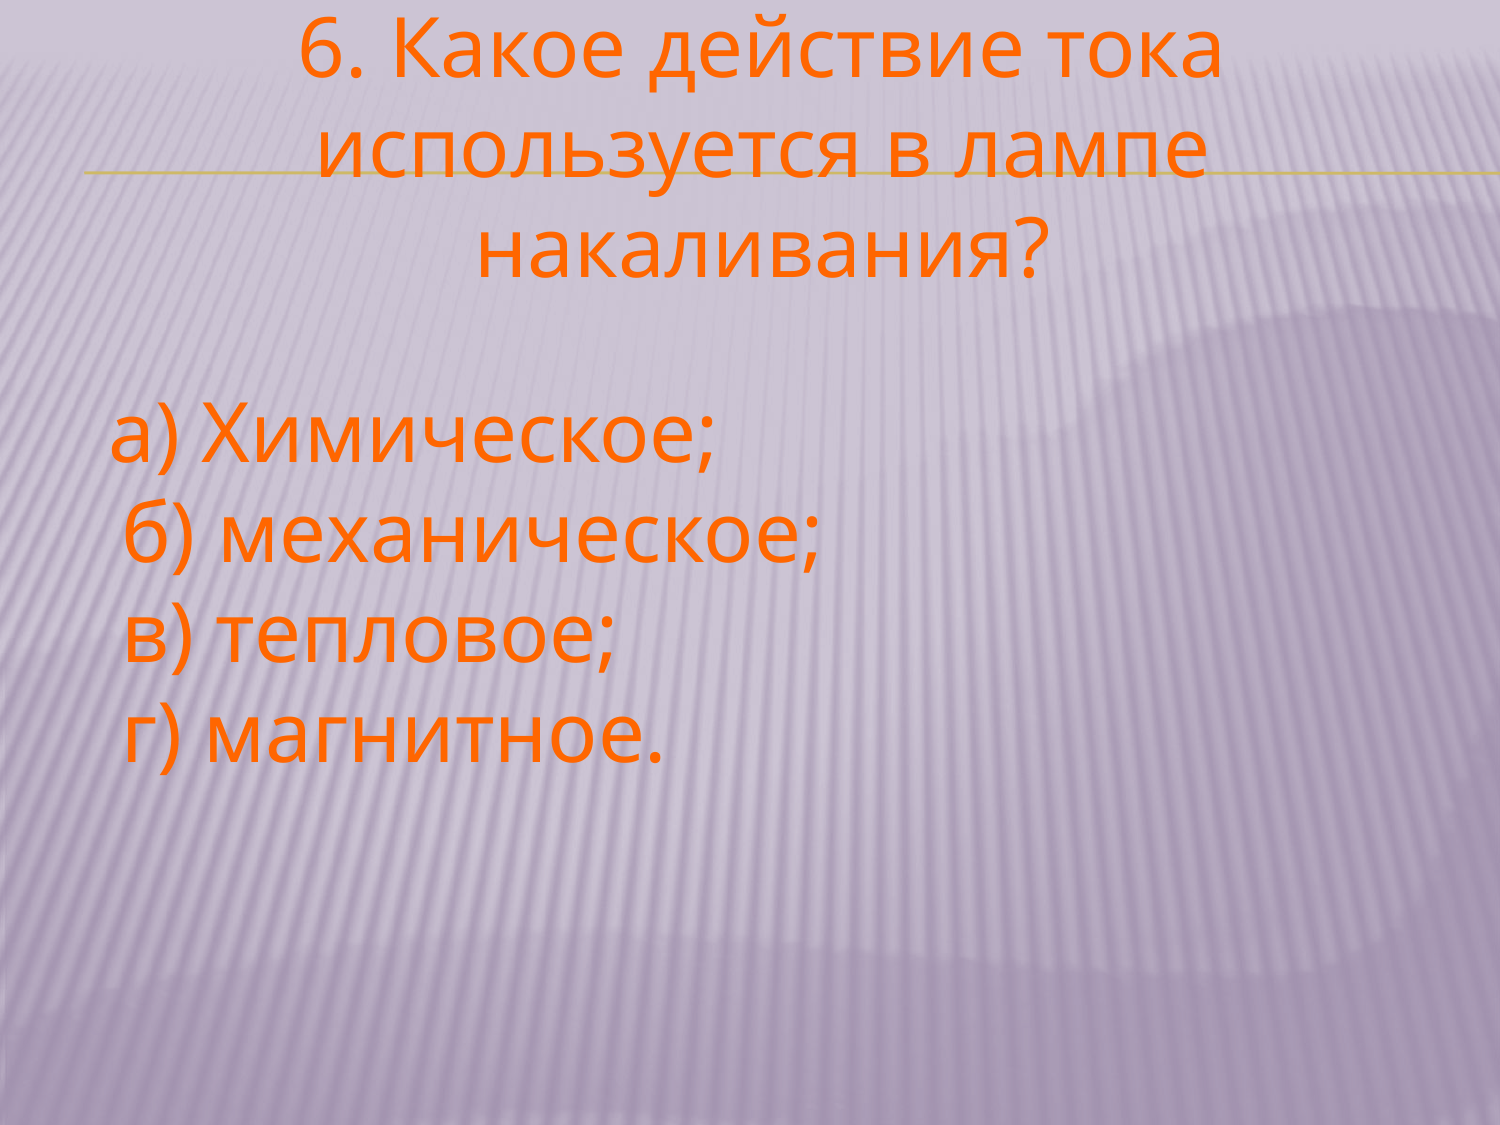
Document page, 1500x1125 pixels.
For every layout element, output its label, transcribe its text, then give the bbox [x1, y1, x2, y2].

list а) Химическое; б) механическое; в) тепловое; г) магнитное. [49, 254, 1476, 998]
title 6. Какое действие тока используется в лампе накаливания? [50, 75, 1475, 213]
